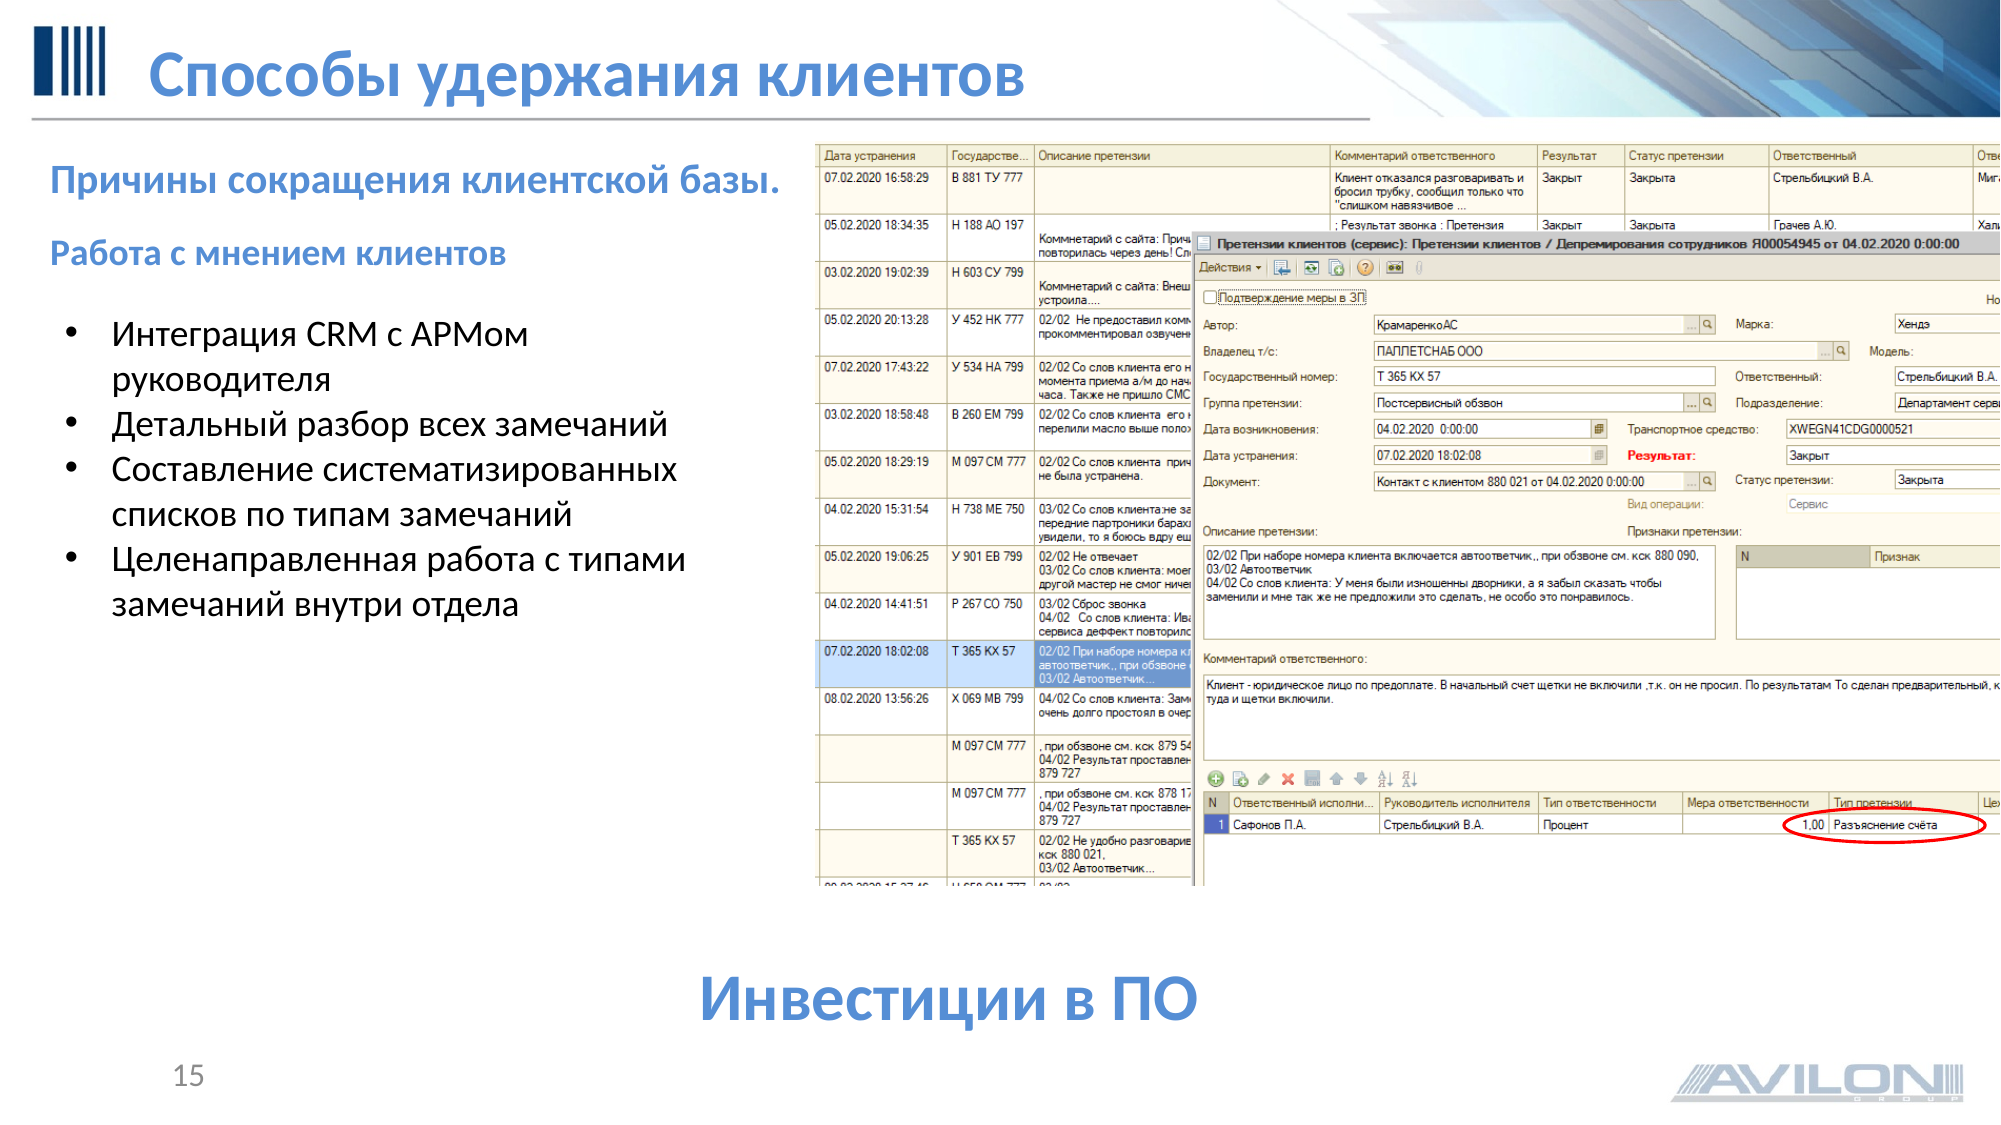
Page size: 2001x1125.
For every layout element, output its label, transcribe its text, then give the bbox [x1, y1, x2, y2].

text_box Причины сокращения клиентской базы. [35, 144, 811, 210]
text_box Способы удержания клиентов [134, 21, 1389, 117]
text_box Работа с мнением клиентов [35, 220, 803, 281]
slide_number 15 [102, 1042, 221, 1103]
text_box Интеграция CRM с АРМом руководителя Детальный разбор всех замечаний Составление систематизированных списков по типам замечаний Целенаправленная работа с типами замечаний внутри отдела [50, 301, 764, 632]
picture [0, 0, 2001, 1125]
text_box Инвестиции в ПО [684, 946, 1483, 1041]
